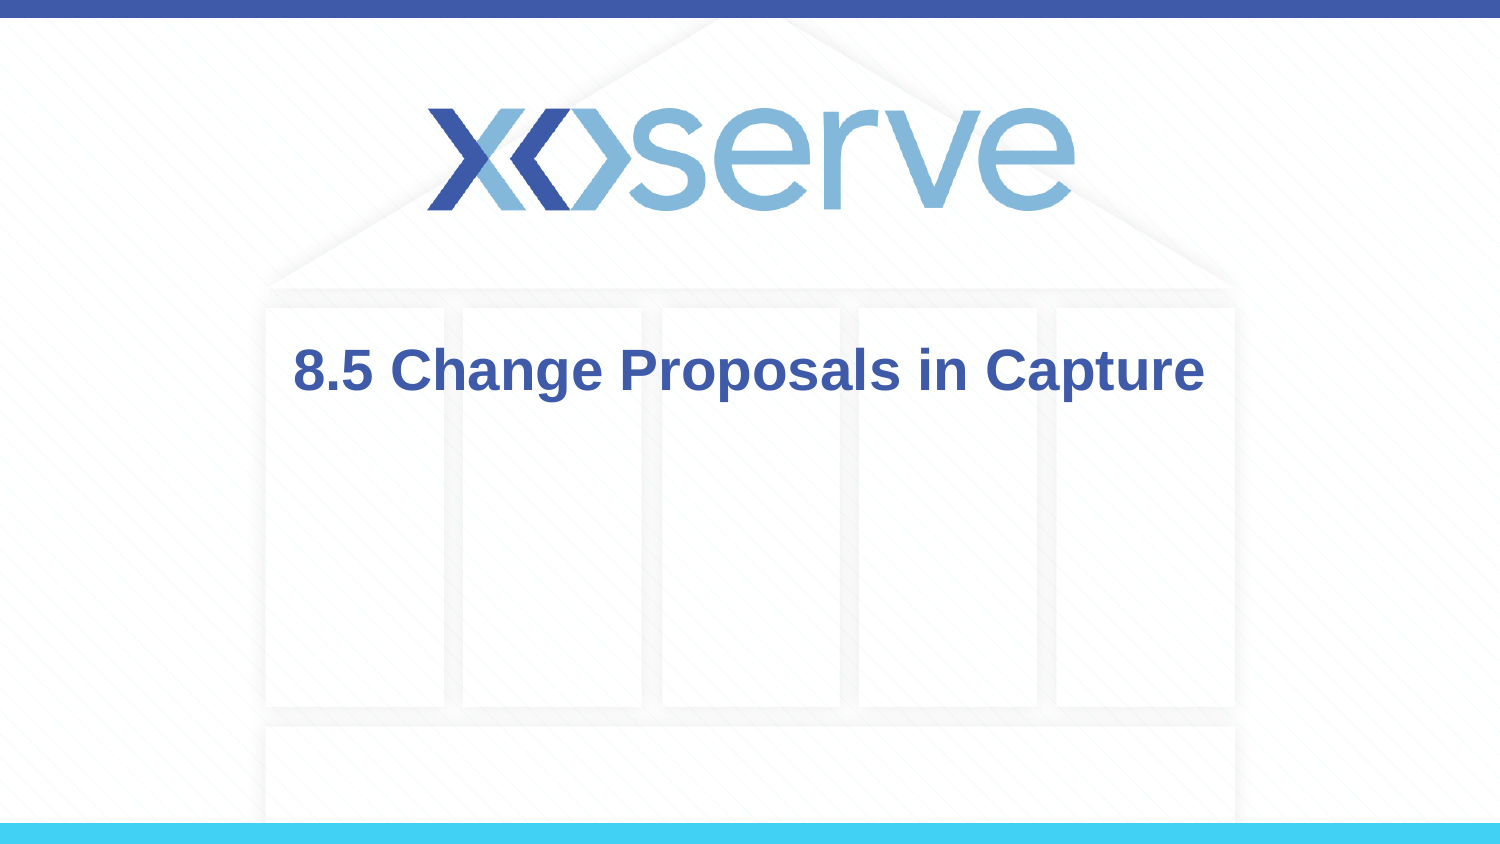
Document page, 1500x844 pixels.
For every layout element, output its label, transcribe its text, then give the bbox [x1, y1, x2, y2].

picture [0, 0, 1500, 844]
title 8.5 Change Proposals in Capture [112, 276, 1388, 458]
